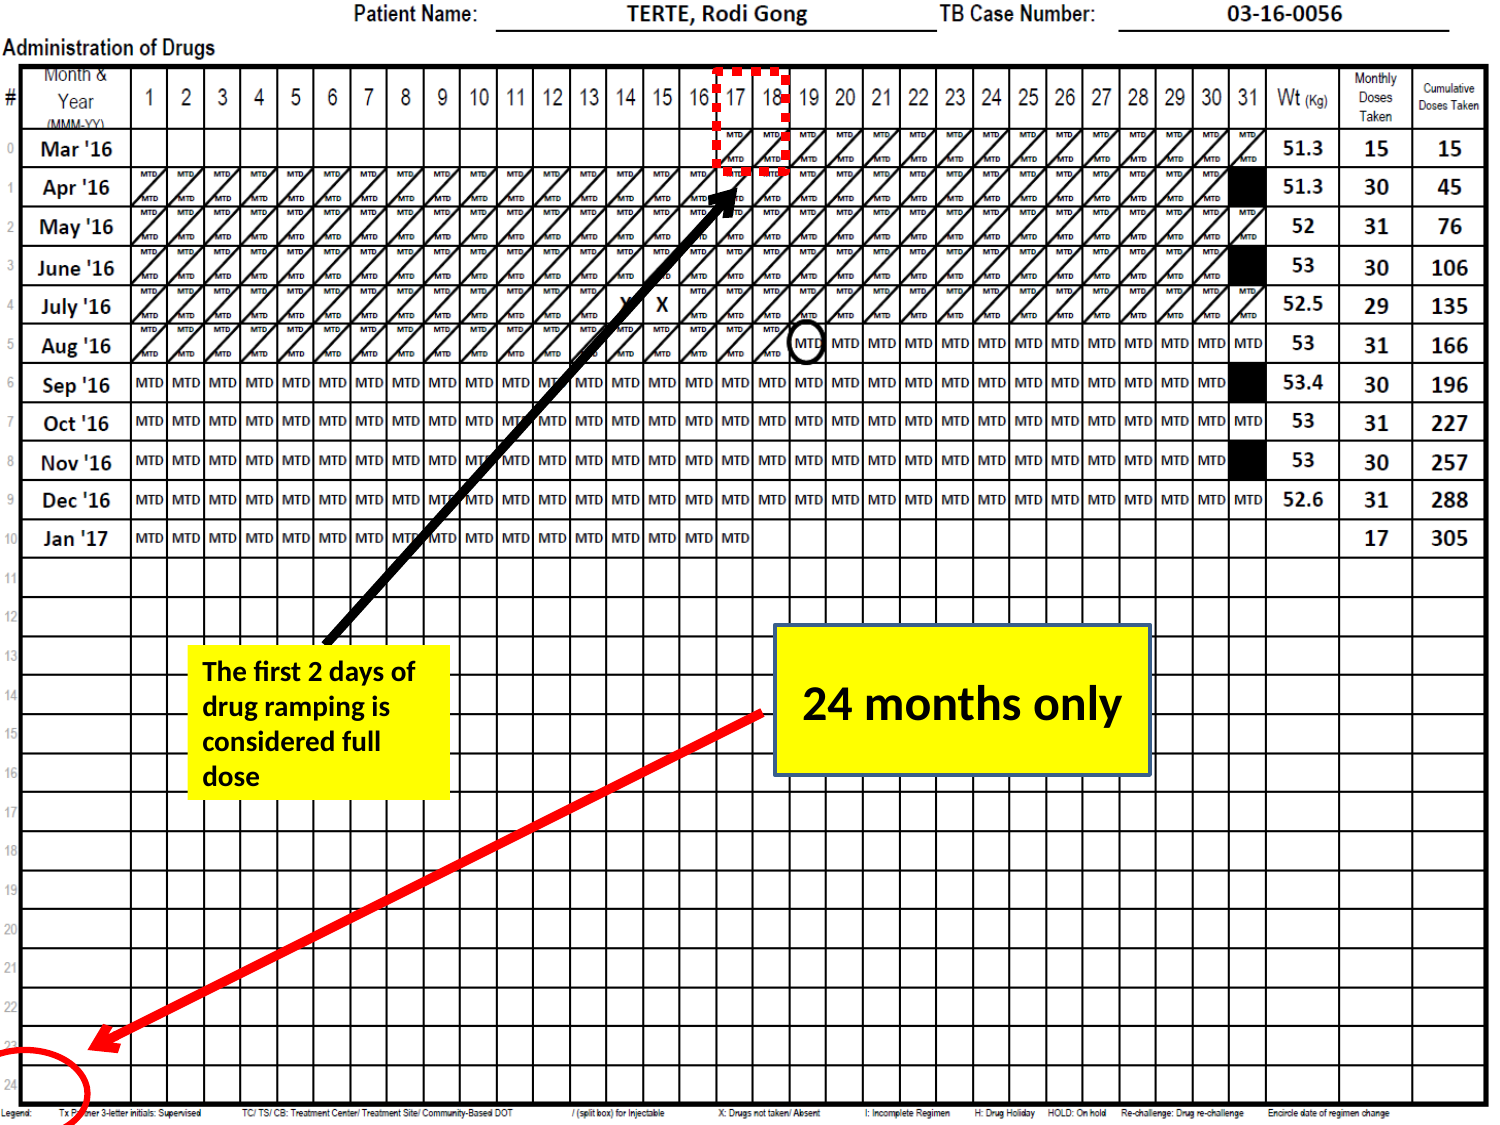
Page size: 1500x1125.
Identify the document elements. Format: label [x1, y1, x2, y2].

text_box [87, 712, 763, 1051]
picture [0, 0, 1500, 1125]
text_box [324, 187, 738, 646]
